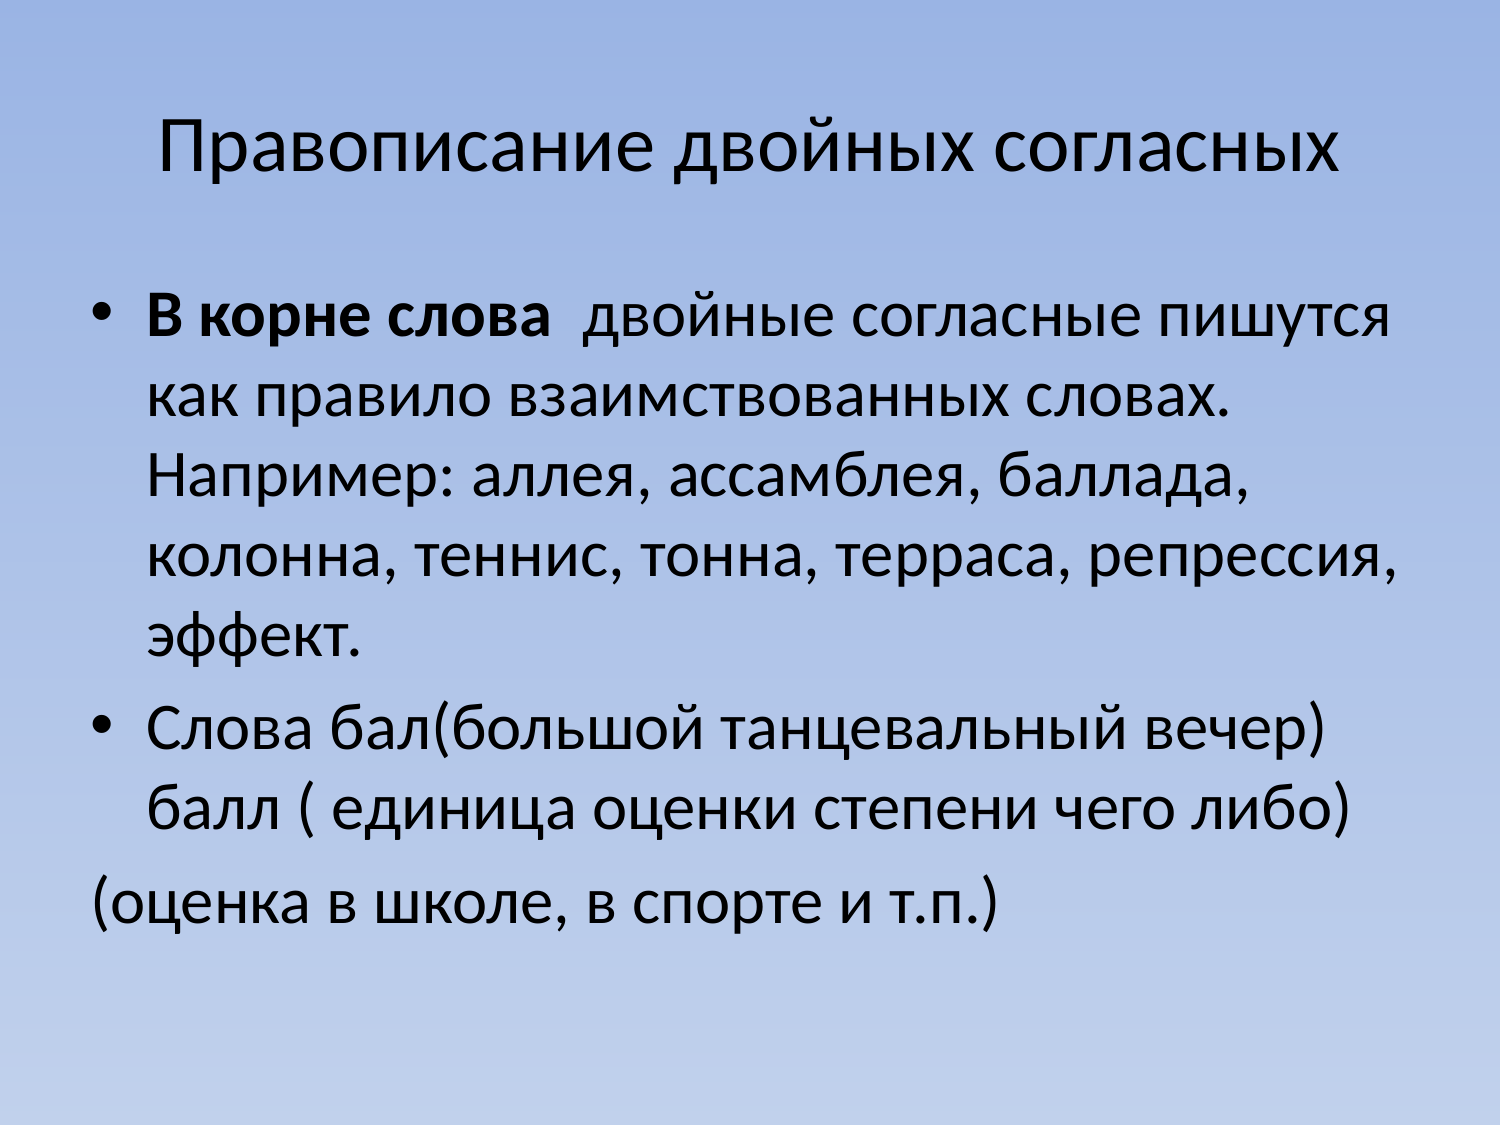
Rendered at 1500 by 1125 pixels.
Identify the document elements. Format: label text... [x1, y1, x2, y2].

list В корне слова двойные согласные пишутся как правило взаимствованных словах. Например: аллея, ассамблея, баллада, колонна, теннис, тонна, терраса, репрессия, эффект. Слова бал(большой танцевальный вечер) балл ( единица оценки степени чего либо) (оценка в школе, в спорте и т.п.) [75, 262, 1425, 1005]
title Правописание двойных согласных [75, 45, 1425, 233]
